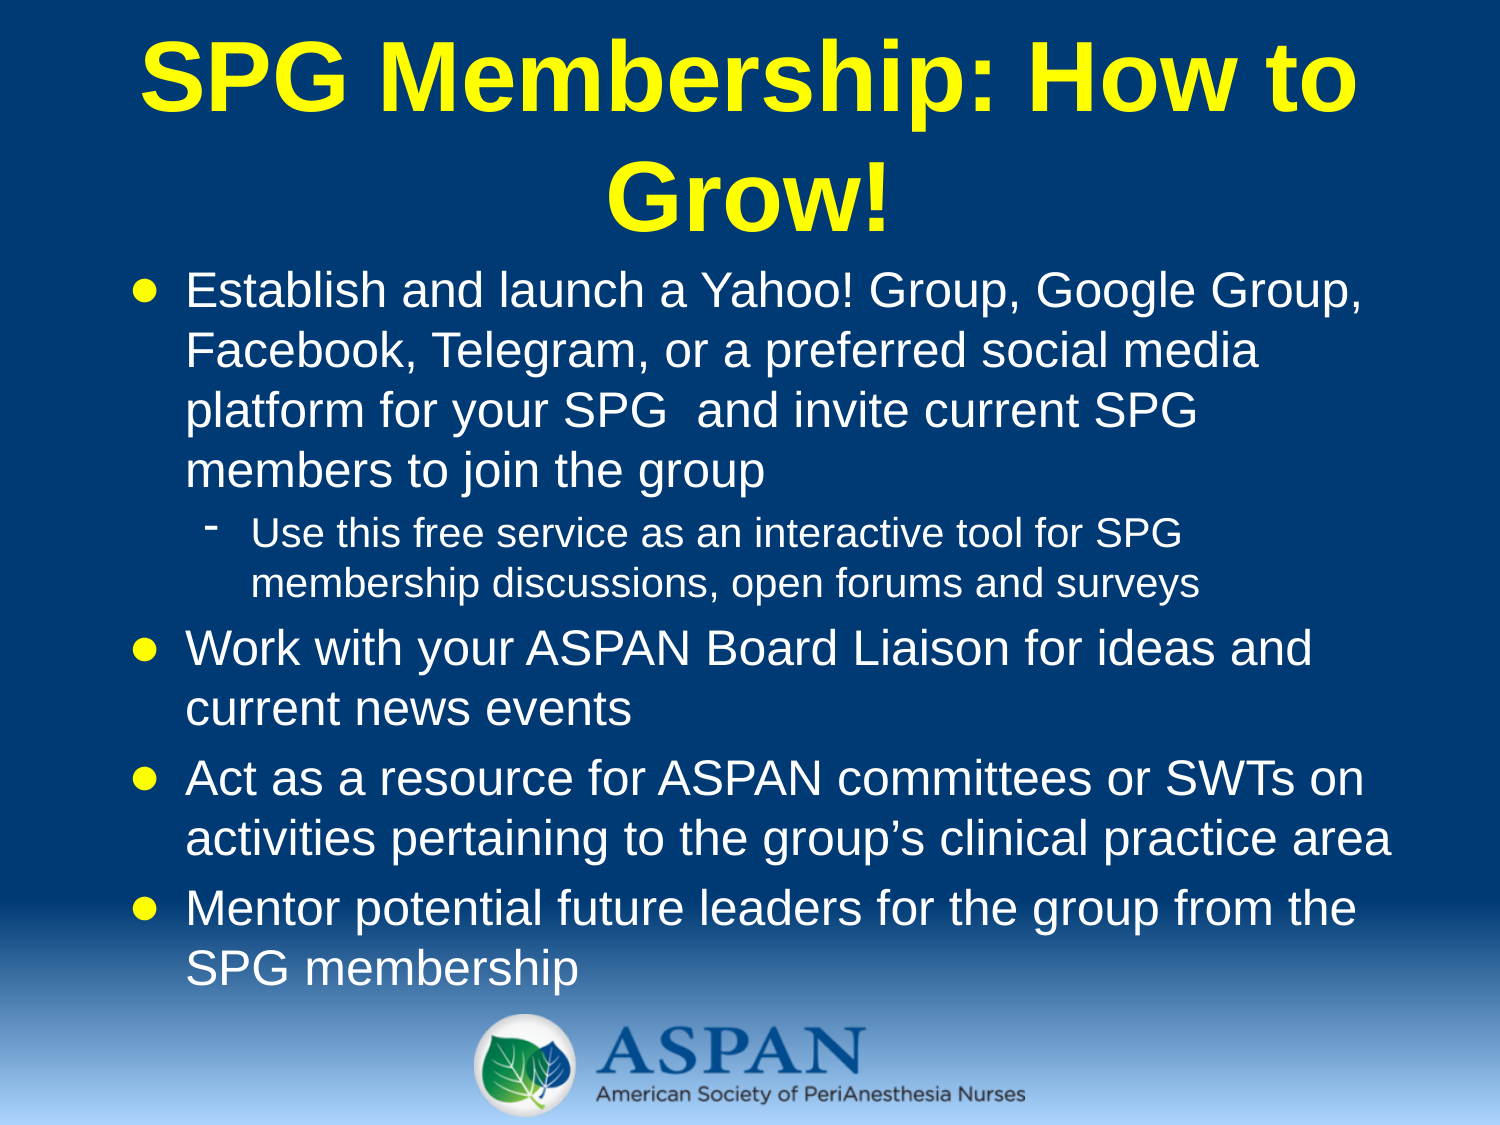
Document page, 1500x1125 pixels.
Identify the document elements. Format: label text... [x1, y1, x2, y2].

picture [474, 1014, 1025, 1117]
list Establish and launch a Yahoo! Group, Google Group, Facebook, Telegram, or a preferred social media platform for your SPG and invite current SPG members to join the group Use this free service as an interactive tool for SPG membership discussions, open forums and surveys Work with your ASPAN Board Liaison for ideas and current news events Act as a resource for ASPAN committees or SWTs on activities pertaining to the group’s clinical practice area Mentor potential future leaders for the group from the SPG membership [113, 249, 1427, 988]
title SPG Membership: How to Grow! [112, 37, 1388, 226]
